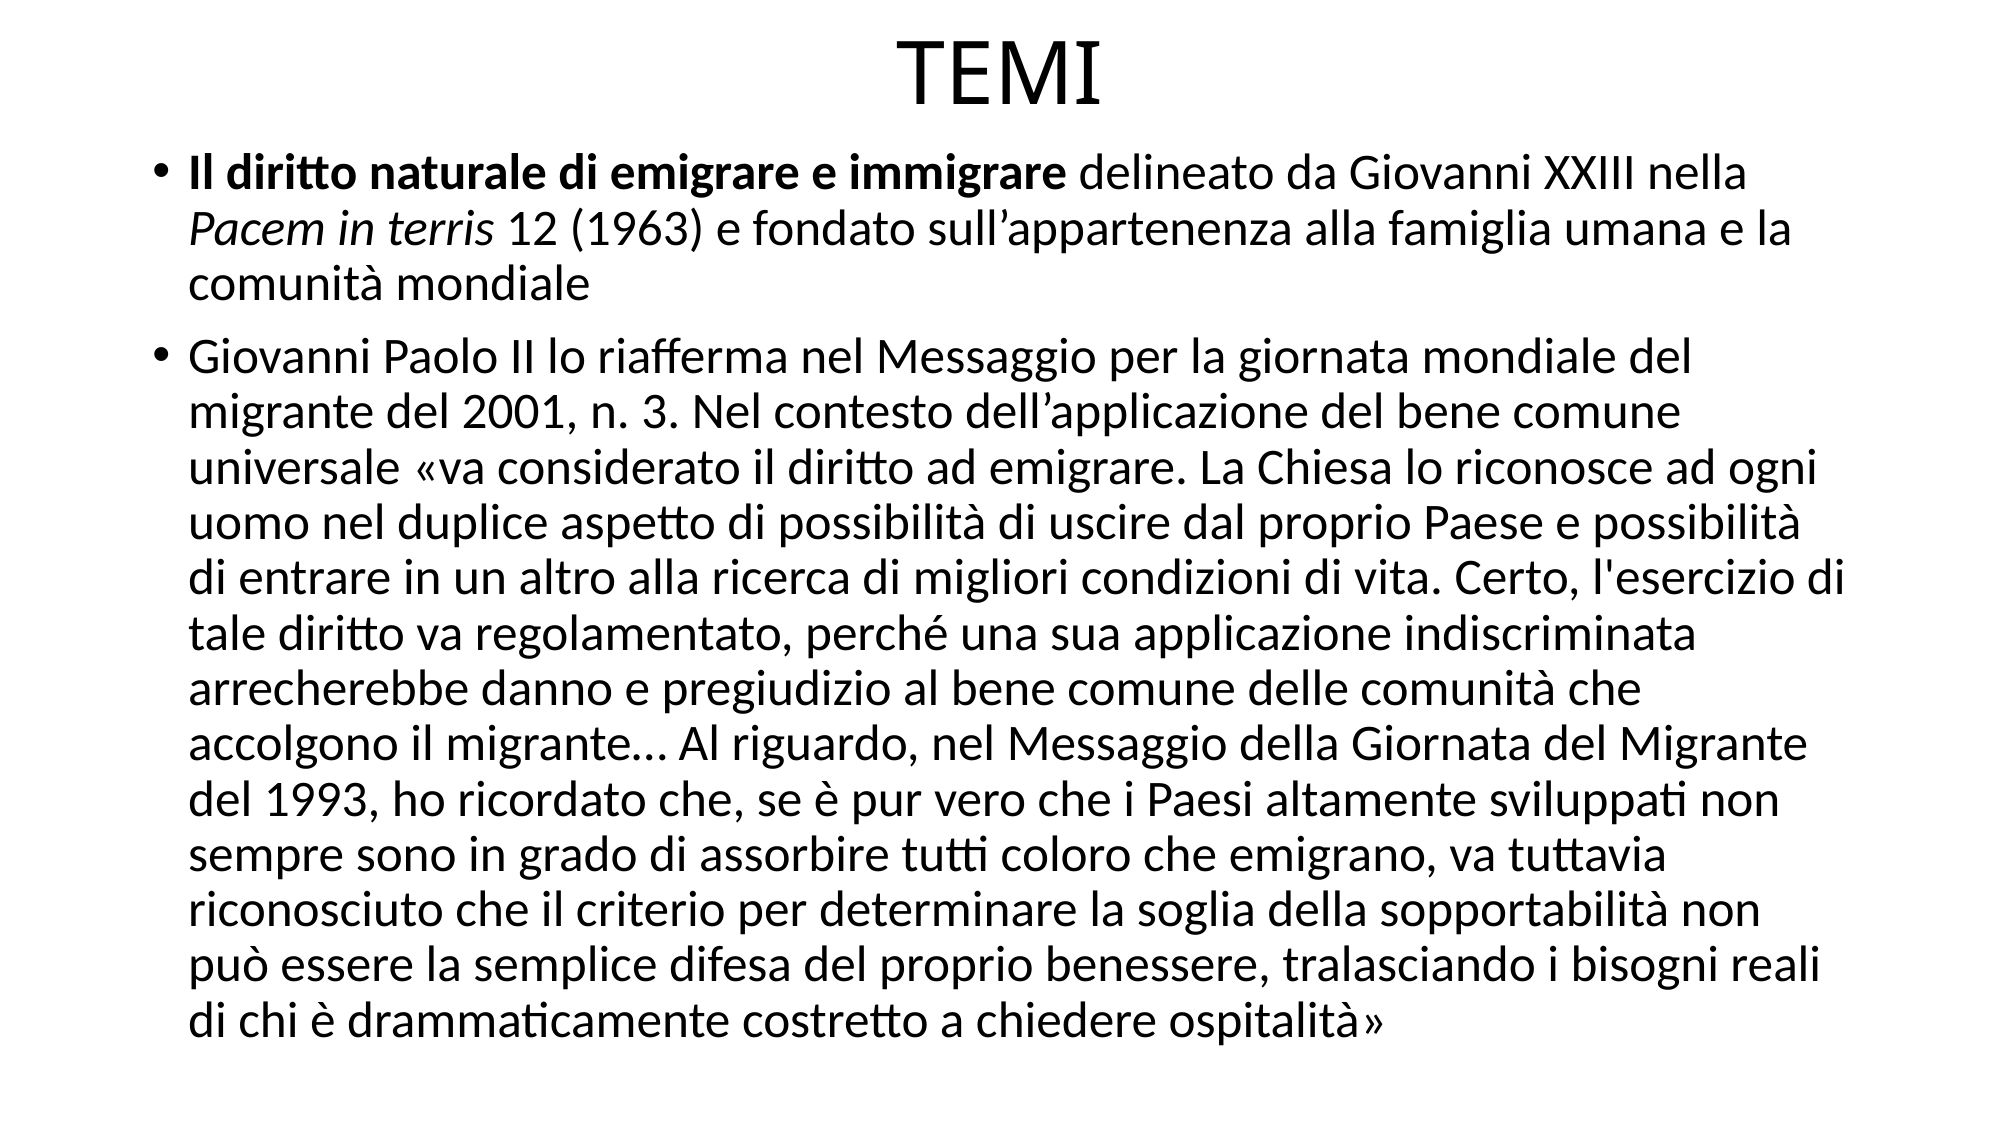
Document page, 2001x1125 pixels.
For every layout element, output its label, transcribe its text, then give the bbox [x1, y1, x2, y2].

list Il diritto naturale di emigrare e immigrare delineato da Giovanni XXIII nella Pacem in terris 12 (1963) e fondato sull’appartenenza alla famiglia umana e la comunità mondiale Giovanni Paolo II lo riafferma nel Messaggio per la giornata mondiale del migrante del 2001, n. 3. Nel contesto dell’applicazione del bene comune universale «va considerato il diritto ad emigrare. La Chiesa lo riconosce ad ogni uomo nel duplice aspetto di possibilità di uscire dal proprio Paese e possibilità di entrare in un altro alla ricerca di migliori condizioni di vita. Certo, l'esercizio di tale diritto va regolamentato, perché una sua applicazione indiscriminata arrecherebbe danno e pregiudizio al bene comune delle comunità che accolgono il migrante… Al riguardo, nel Messaggio della Giornata del Migrante del 1993, ho ricordato che, se è pur vero che i Paesi altamente sviluppati non sempre sono in grado di assorbire tutti coloro che emigrano, va tuttavia riconosciuto che il criterio per determinare la soglia della sopportabilità non può essere la semplice difesa del proprio benessere, tralasciando i bisogni reali di chi è drammaticamente costretto a chiedere ospitalità» [137, 137, 1863, 1104]
title TEMI [137, 21, 1863, 132]
